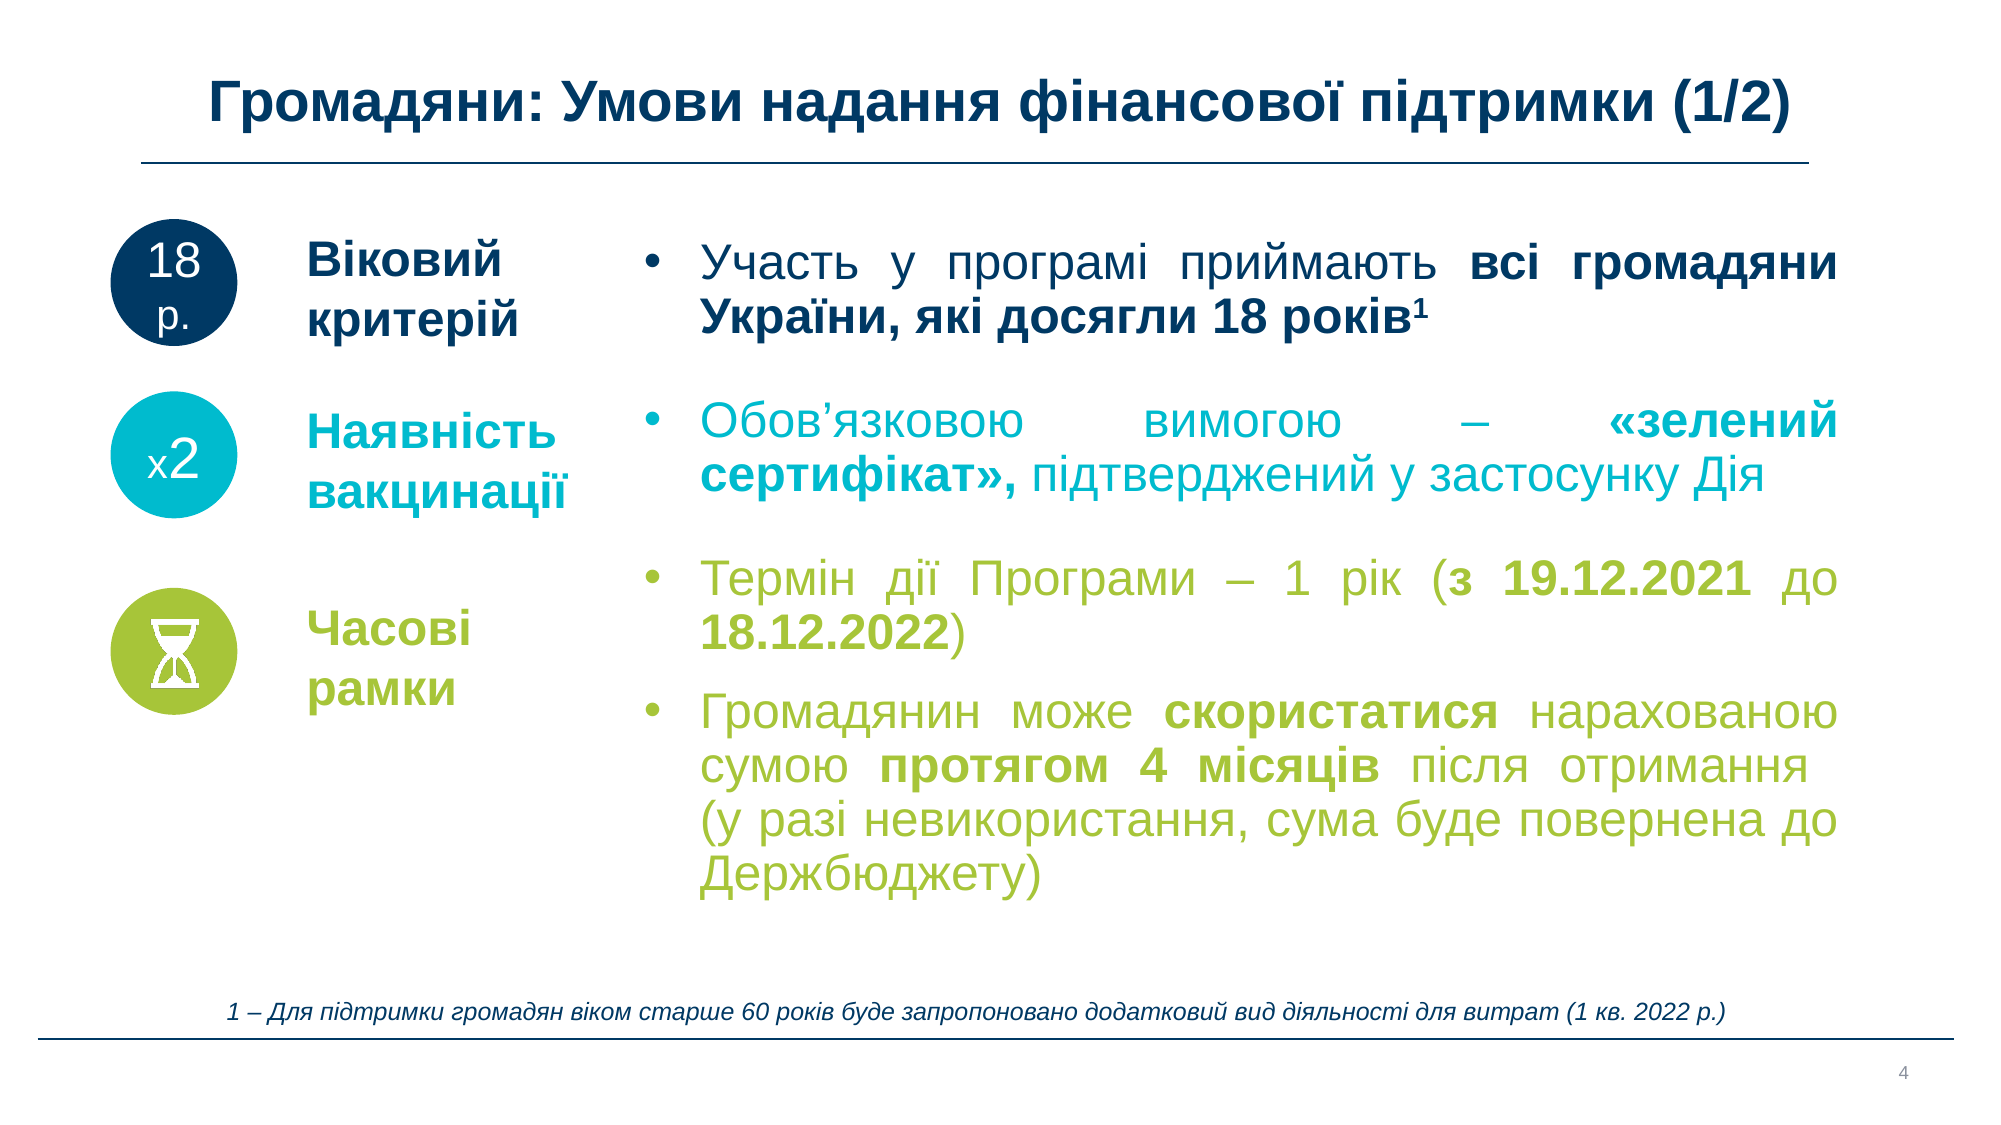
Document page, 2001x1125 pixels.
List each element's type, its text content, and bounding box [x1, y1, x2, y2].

title Громадяни: Умови надання фінансової підтримки (1/2) [78, 28, 1924, 177]
text_box х2 [109, 390, 239, 520]
text_box Участь у програмі приймають всі громадяни України, які досягли 18 років1 Обов’язковою вимогою – «зелений сертифікат», підтверджений у застосунку Дія Термін дії Програми – 1 рік (з 19.12.2021 до 18.12.2022) Громадянин може скористатися нарахованою сумою протягом 4 місяців після отримання (у разі невикористання, сума буде повернена до Держбюджету) [628, 228, 1854, 909]
text_box 18 р. [109, 218, 239, 348]
text_box Віковий критерій [291, 219, 658, 354]
text_box 1 – Для підтримки громадян віком старше 60 років буде запропоновано додатковий вид діяльності для витрат (1 кв. 2022 р.) [211, 987, 1745, 1033]
text_box [109, 586, 239, 716]
text_box Часові рамки [291, 587, 596, 723]
picture [133, 612, 216, 695]
text_box Наявність вакцинації [291, 391, 658, 527]
slide_number 4 [1853, 1047, 1955, 1097]
